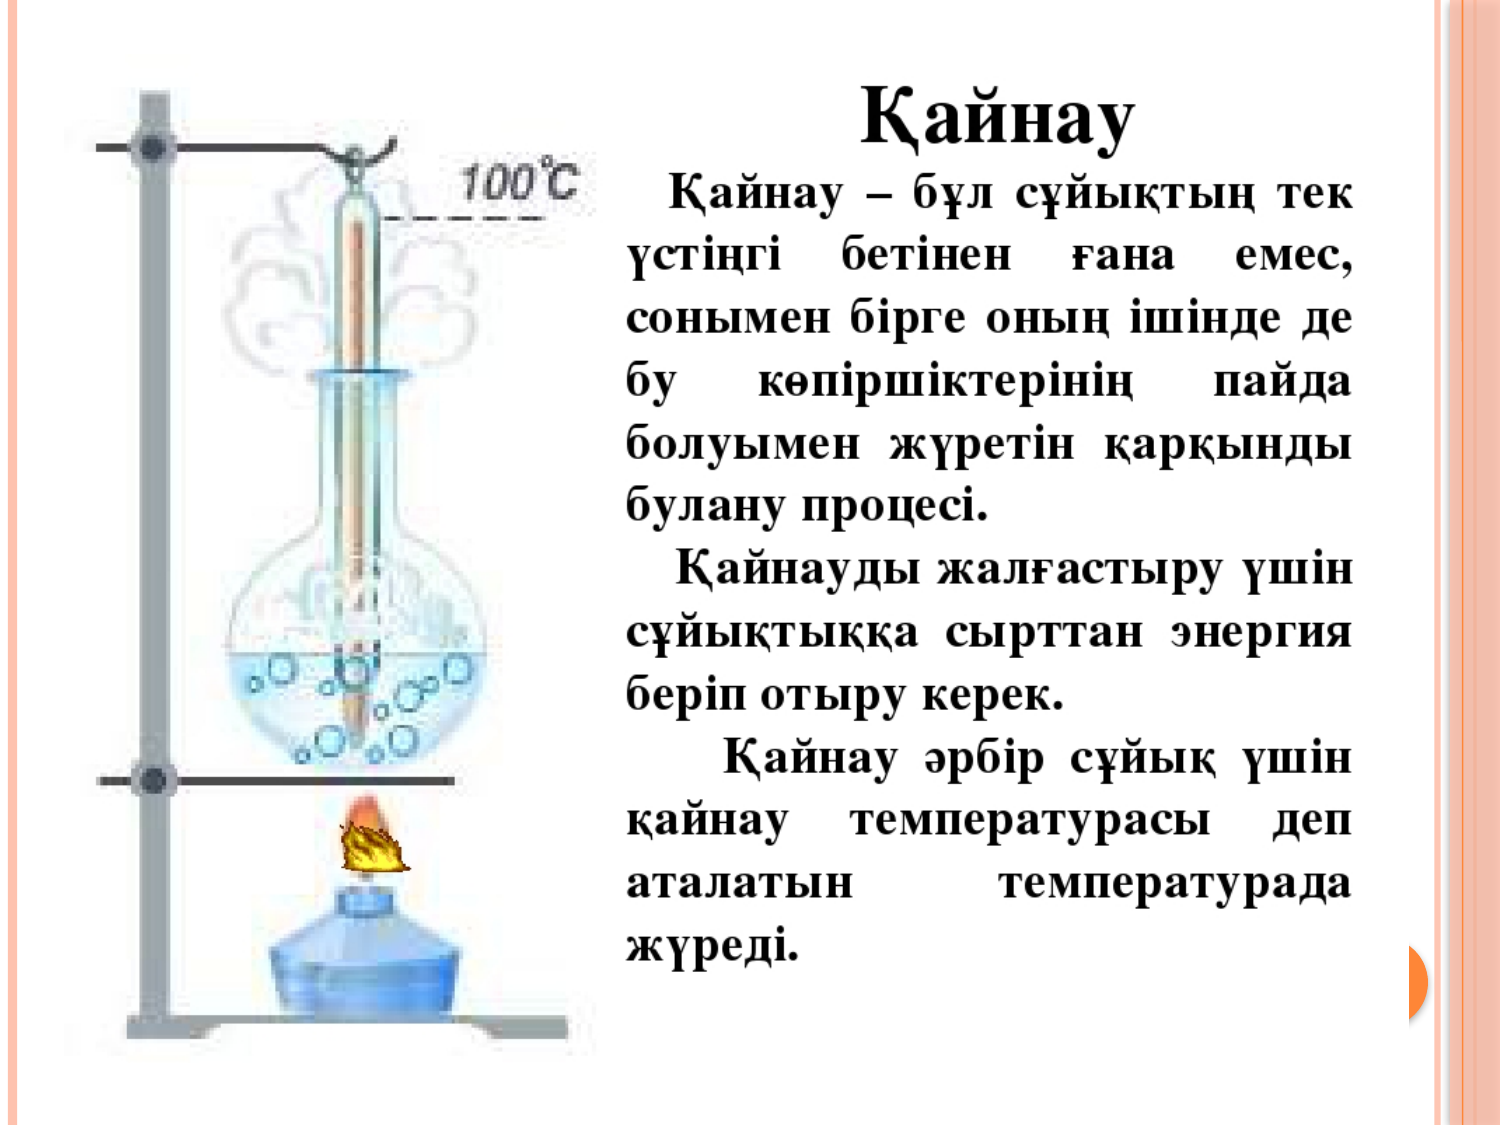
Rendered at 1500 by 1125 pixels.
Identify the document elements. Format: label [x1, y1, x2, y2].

picture [64, 54, 1410, 1063]
